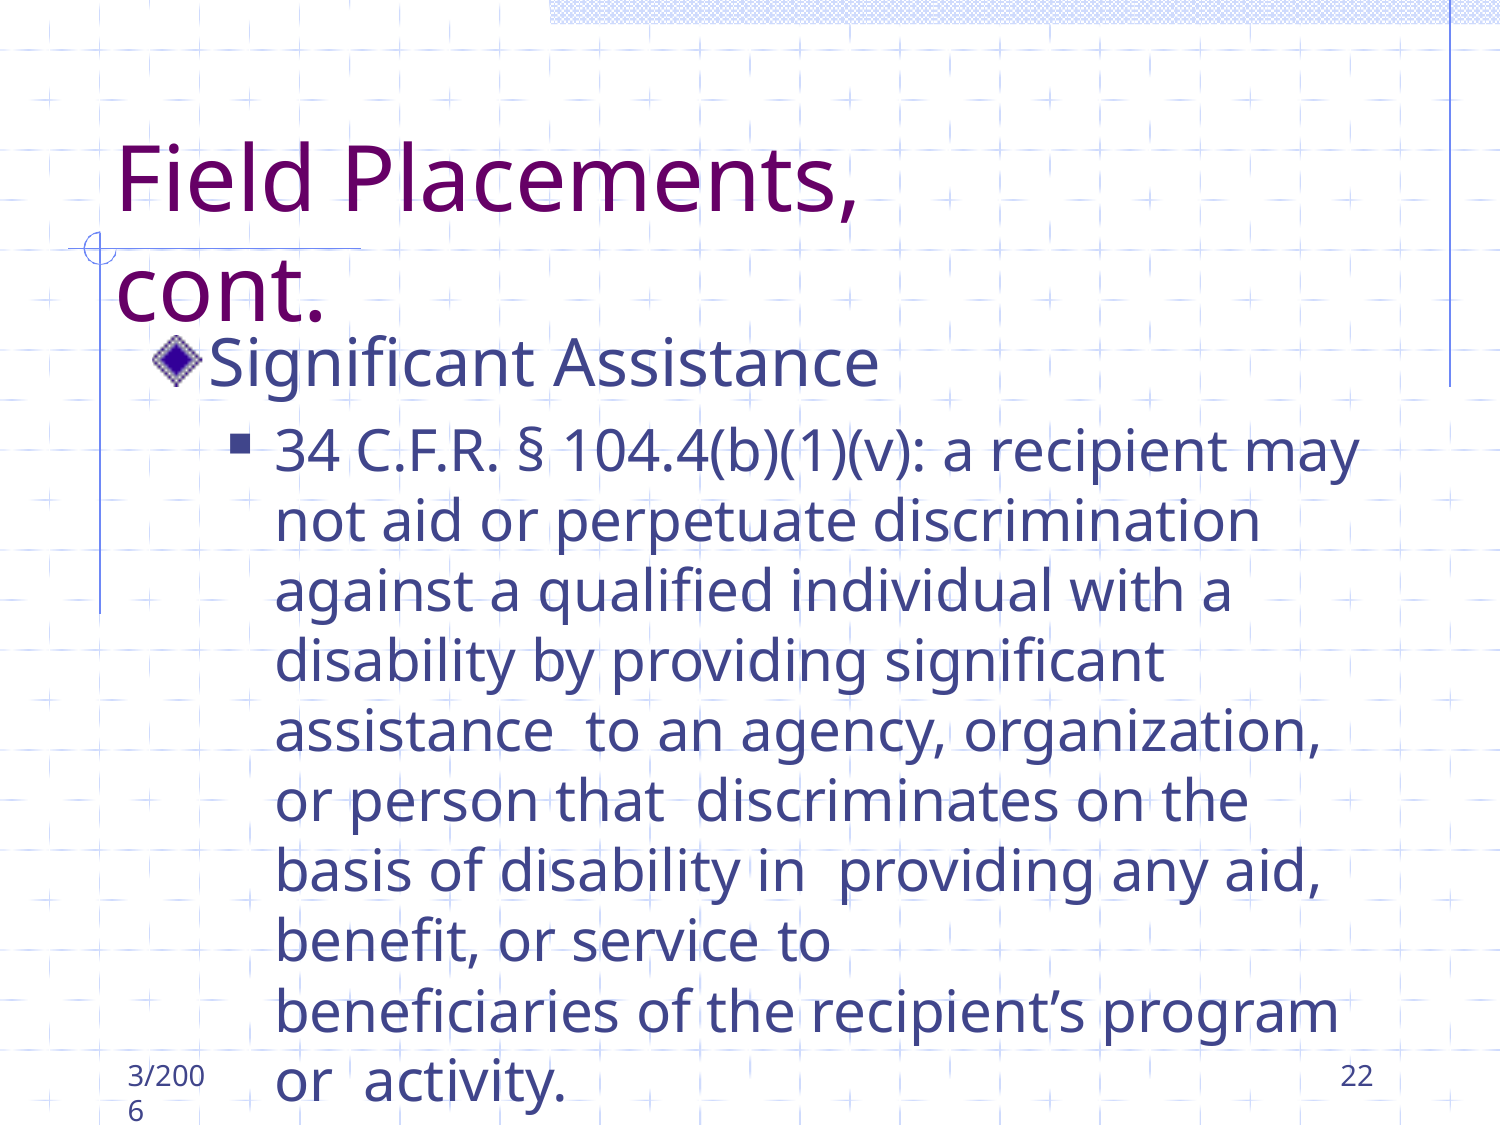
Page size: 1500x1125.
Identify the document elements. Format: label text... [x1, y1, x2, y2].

slide_number 22 [1336, 1055, 1377, 1125]
title Field Placements, cont. [112, 117, 1051, 340]
picture [0, 0, 1500, 1125]
text_box Significant Assistance 34 C.F.R. § 104.4(b)(1)(v): a recipient may not aid or perpetuate discrimination against a qualified individual with a disability by providing significant assistance to an agency, organization, or person that discriminates on the basis of disability in providing any aid, benefit, or service to beneficiaries of the recipient’s program or activity. [206, 301, 1393, 1114]
text_box 3/2006 [125, 1055, 221, 1125]
text_box [152, 335, 203, 387]
picture [221, 1114, 1336, 1125]
